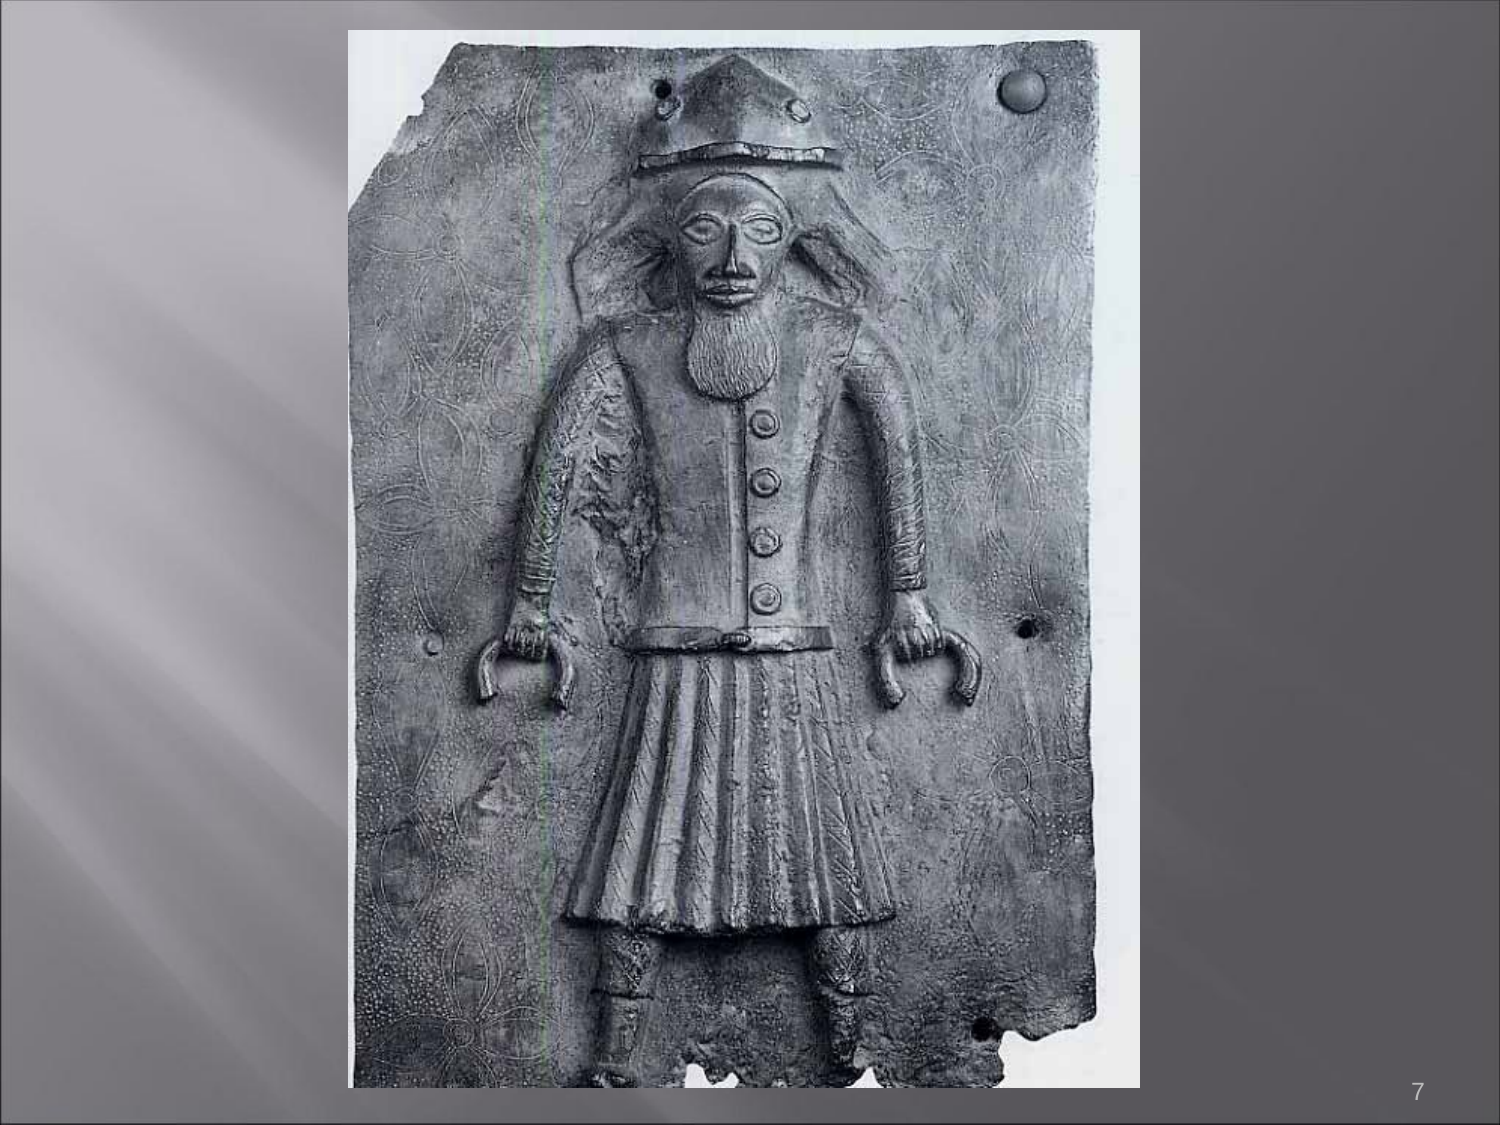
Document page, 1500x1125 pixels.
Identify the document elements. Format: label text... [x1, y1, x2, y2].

slide_number 7 [1299, 1052, 1425, 1113]
picture [0, 0, 1500, 1125]
